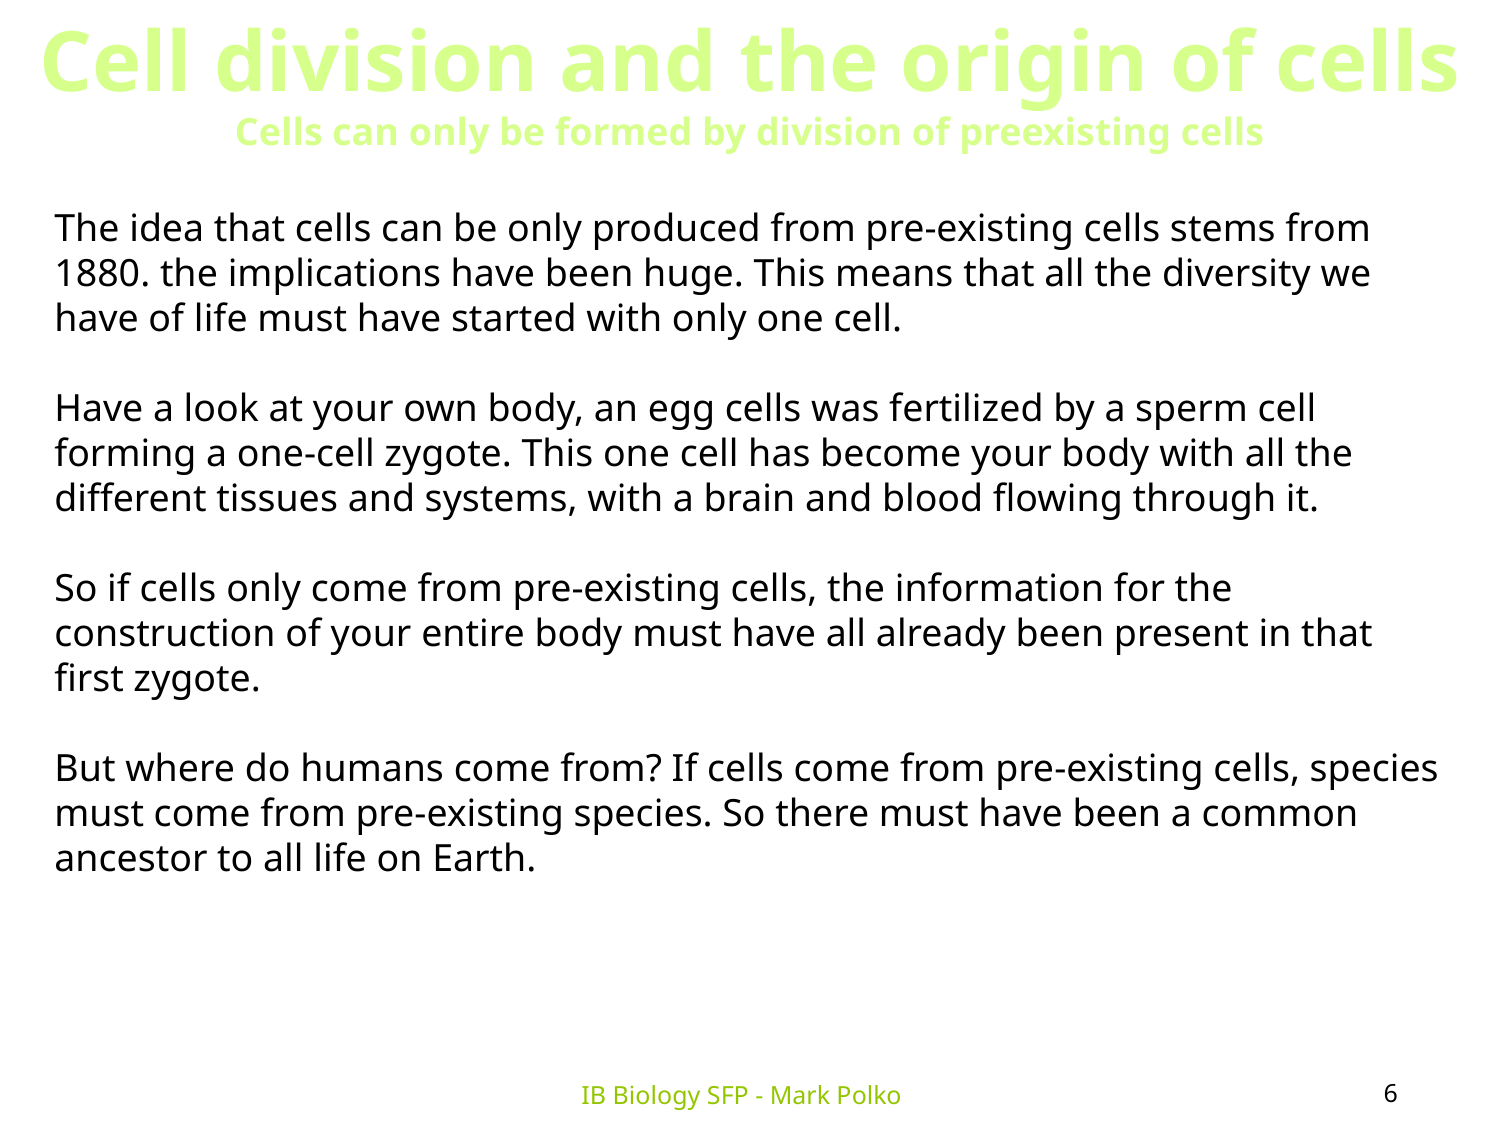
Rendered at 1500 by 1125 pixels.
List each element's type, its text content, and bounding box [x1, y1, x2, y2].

text_box The idea that cells can be only produced from pre-existing cells stems from 1880. the implications have been huge. This means that all the diversity we have of life must have started with only one cell. Have a look at your own body, an egg cells was fertilized by a sperm cell forming a one-cell zygote. This one cell has become your body with all the different tissues and systems, with a brain and blood flowing through it. So if cells only come from pre-existing cells, the information for the construction of your entire body must have all already been present in that first zygote. But where do humans come from? If cells come from pre-existing cells, species must come from pre-existing species. So there must have been a common ancestor to all life on Earth. [39, 196, 1459, 886]
text_box Cell division and the origin of cells Cells can only be formed by division of preexisting cells [24, 0, 1477, 161]
footer IB Biology SFP - Mark Polko [454, 1065, 1030, 1125]
slide_number 6 [1281, 1064, 1500, 1125]
